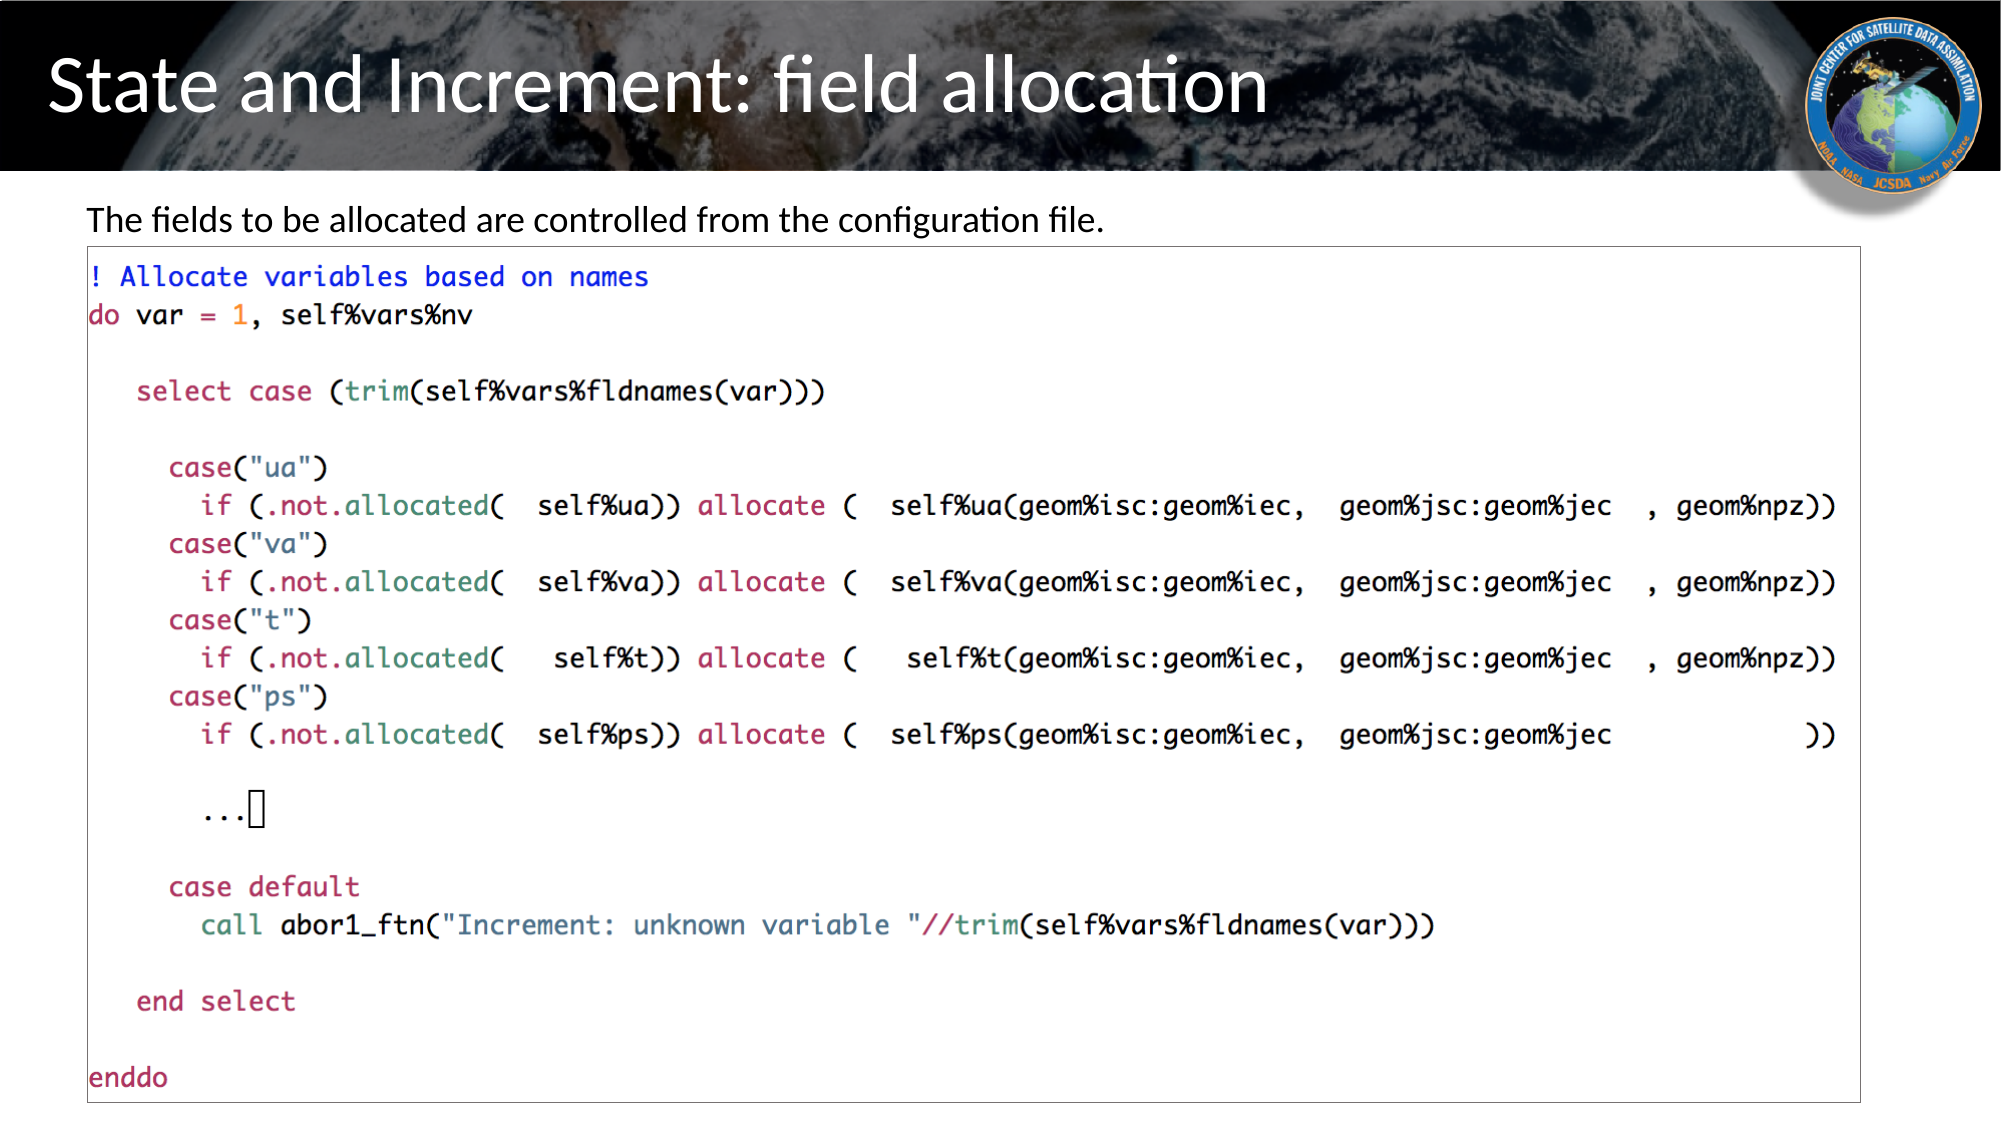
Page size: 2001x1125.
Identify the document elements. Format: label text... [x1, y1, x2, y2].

picture [87, 246, 1861, 1103]
picture [0, 1, 2001, 224]
text_box The fields to be allocated are controlled from the configuration file. [71, 187, 1528, 248]
title State and Increment: field allocation [32, 17, 1633, 154]
